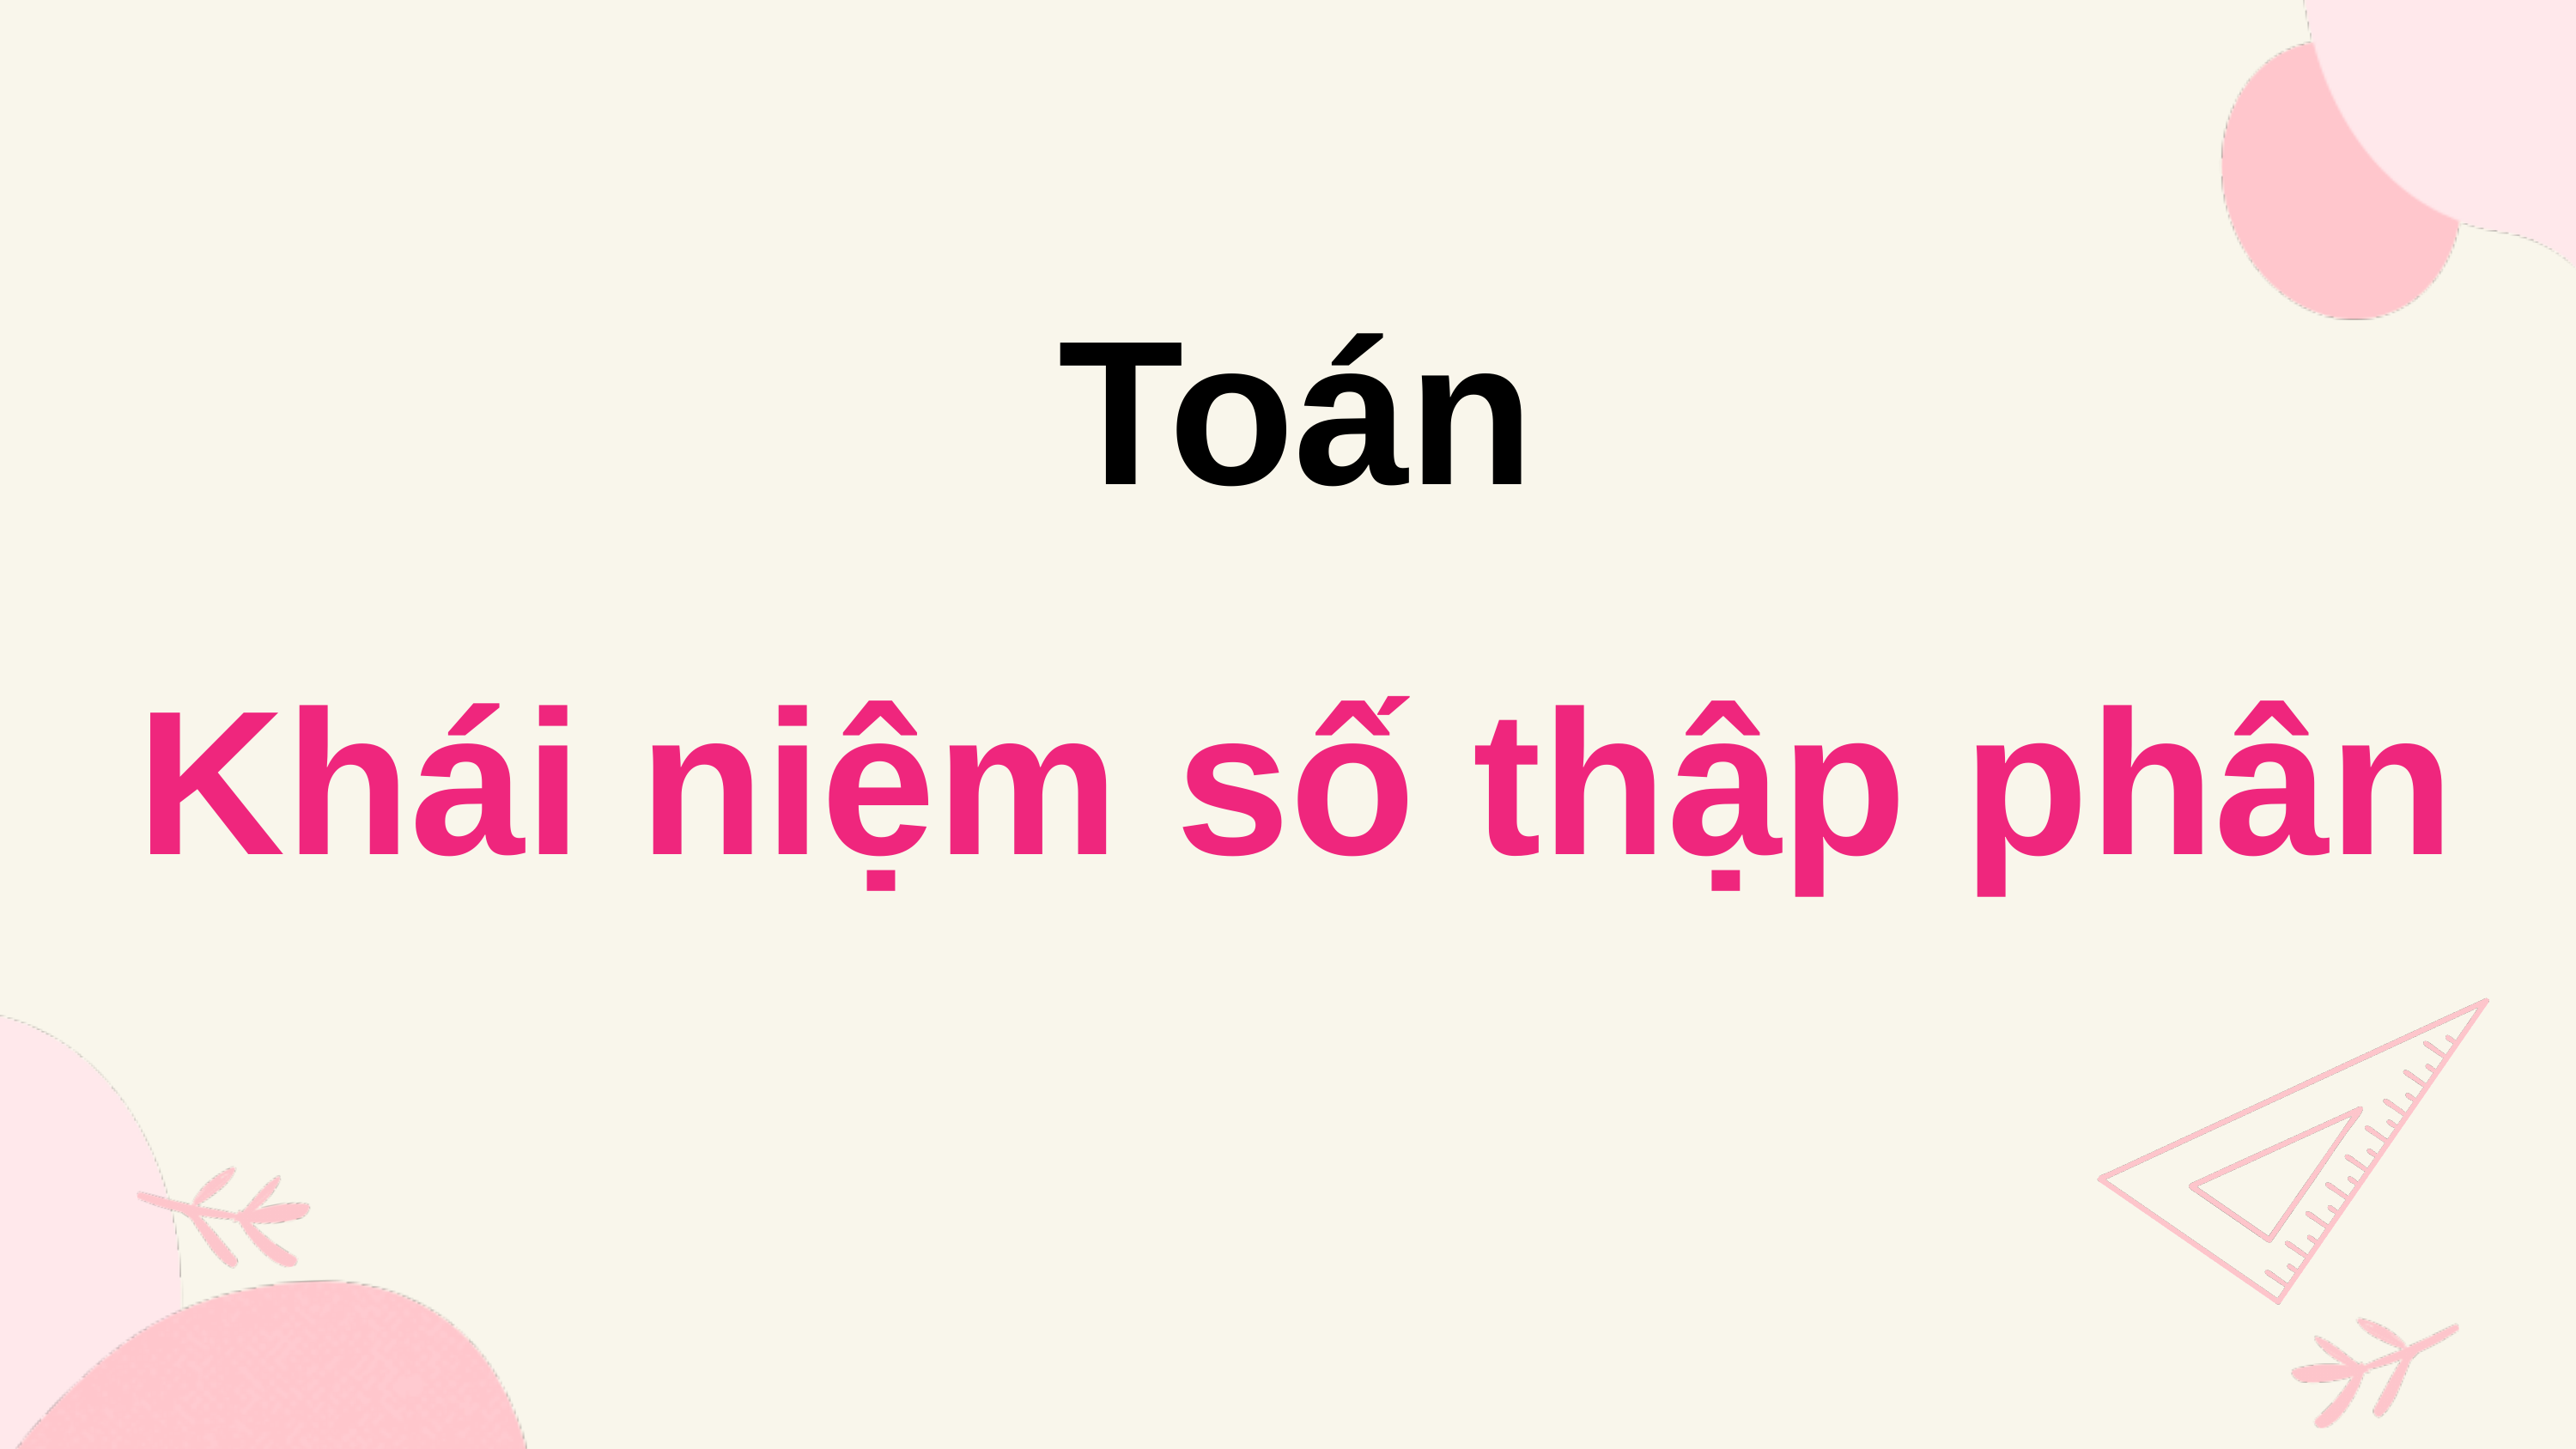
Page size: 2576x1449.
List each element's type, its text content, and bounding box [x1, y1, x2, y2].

picture [2097, 875, 2489, 1305]
picture [2291, 1287, 2458, 1449]
picture [0, 985, 567, 1449]
text_box Toán Khái niệm số thập phân [21, 155, 2572, 896]
picture [2207, 0, 2576, 455]
